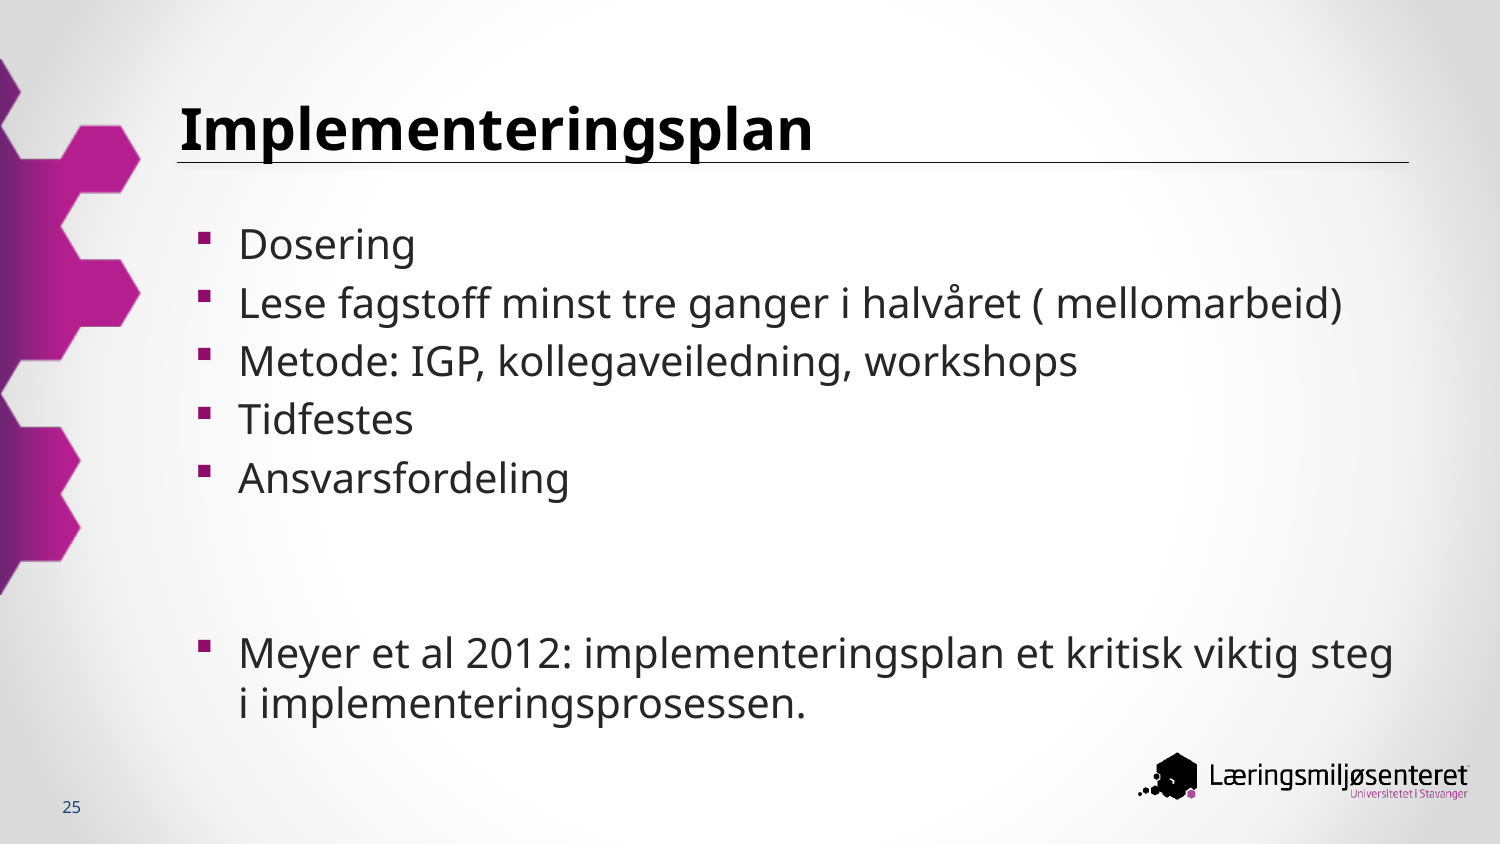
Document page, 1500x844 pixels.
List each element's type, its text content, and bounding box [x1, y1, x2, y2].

list Dosering Lese fagstoff minst tre ganger i halvåret ( mellomarbeid) Metode: IGP, kollegaveiledning, workshops Tidfestes Ansvarsfordeling Meyer et al 2012: implementeringsplan et kritisk viktig steg i implementeringsprosessen. [179, 210, 1413, 752]
picture [0, 0, 1500, 844]
title Implementeringsplan [180, 24, 1412, 162]
